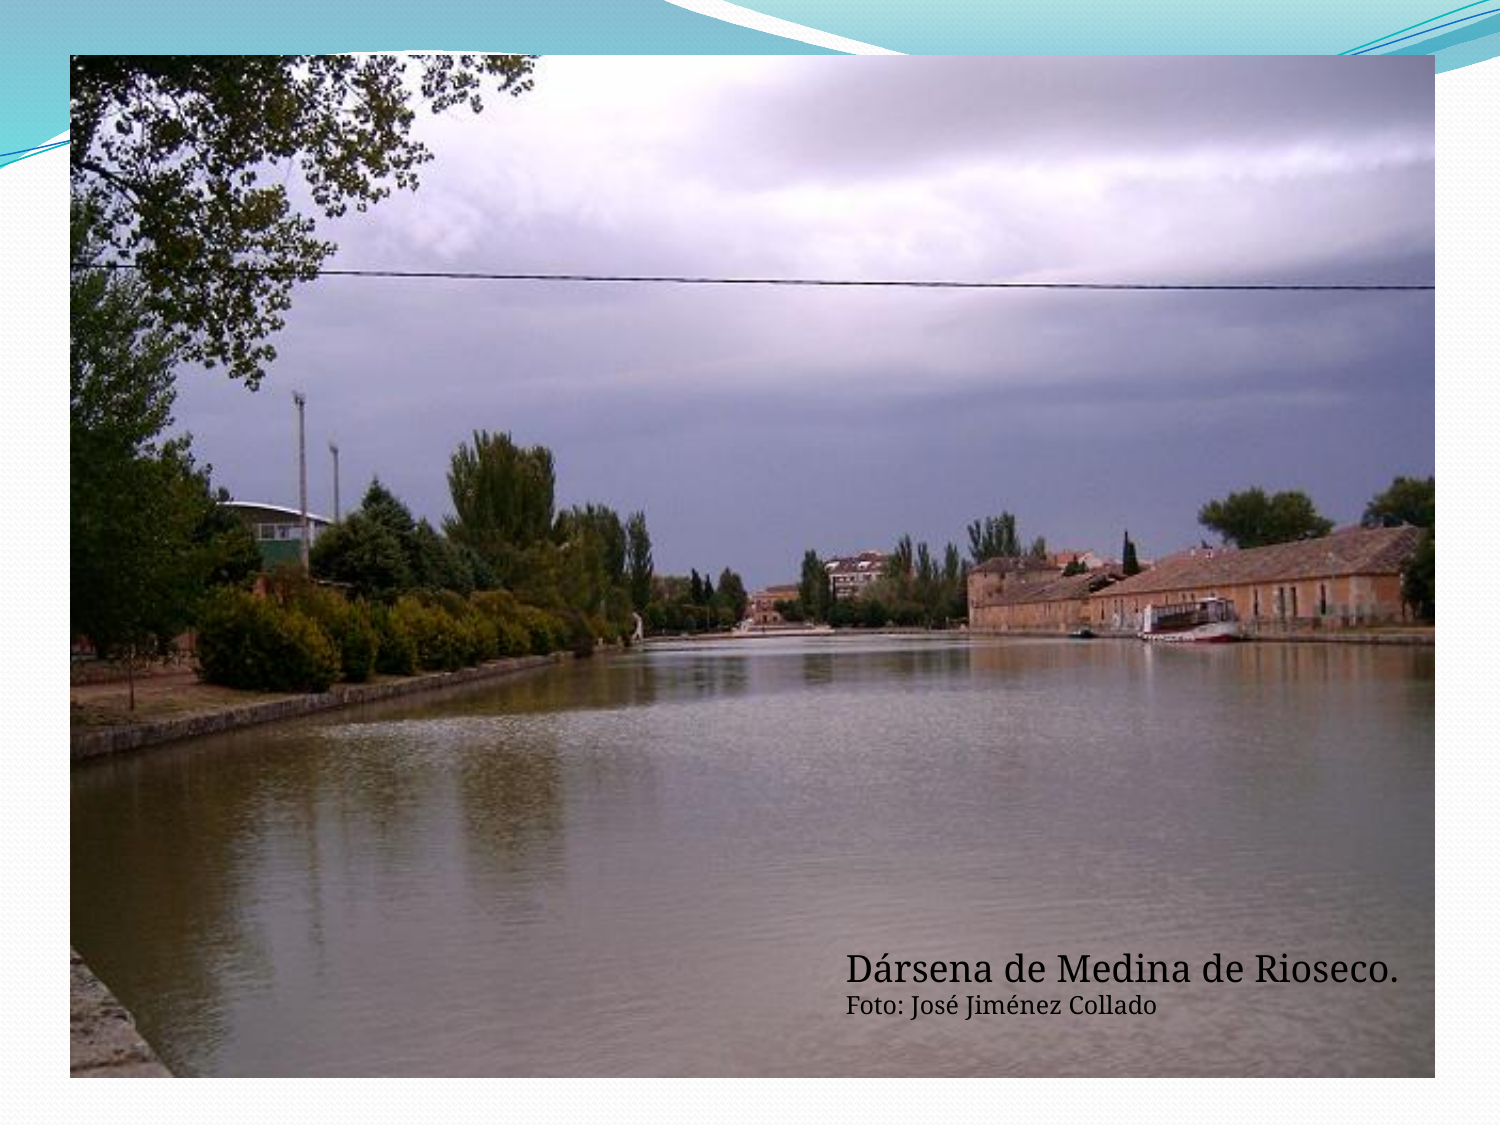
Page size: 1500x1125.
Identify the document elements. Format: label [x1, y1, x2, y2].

list [70, 55, 1435, 1079]
